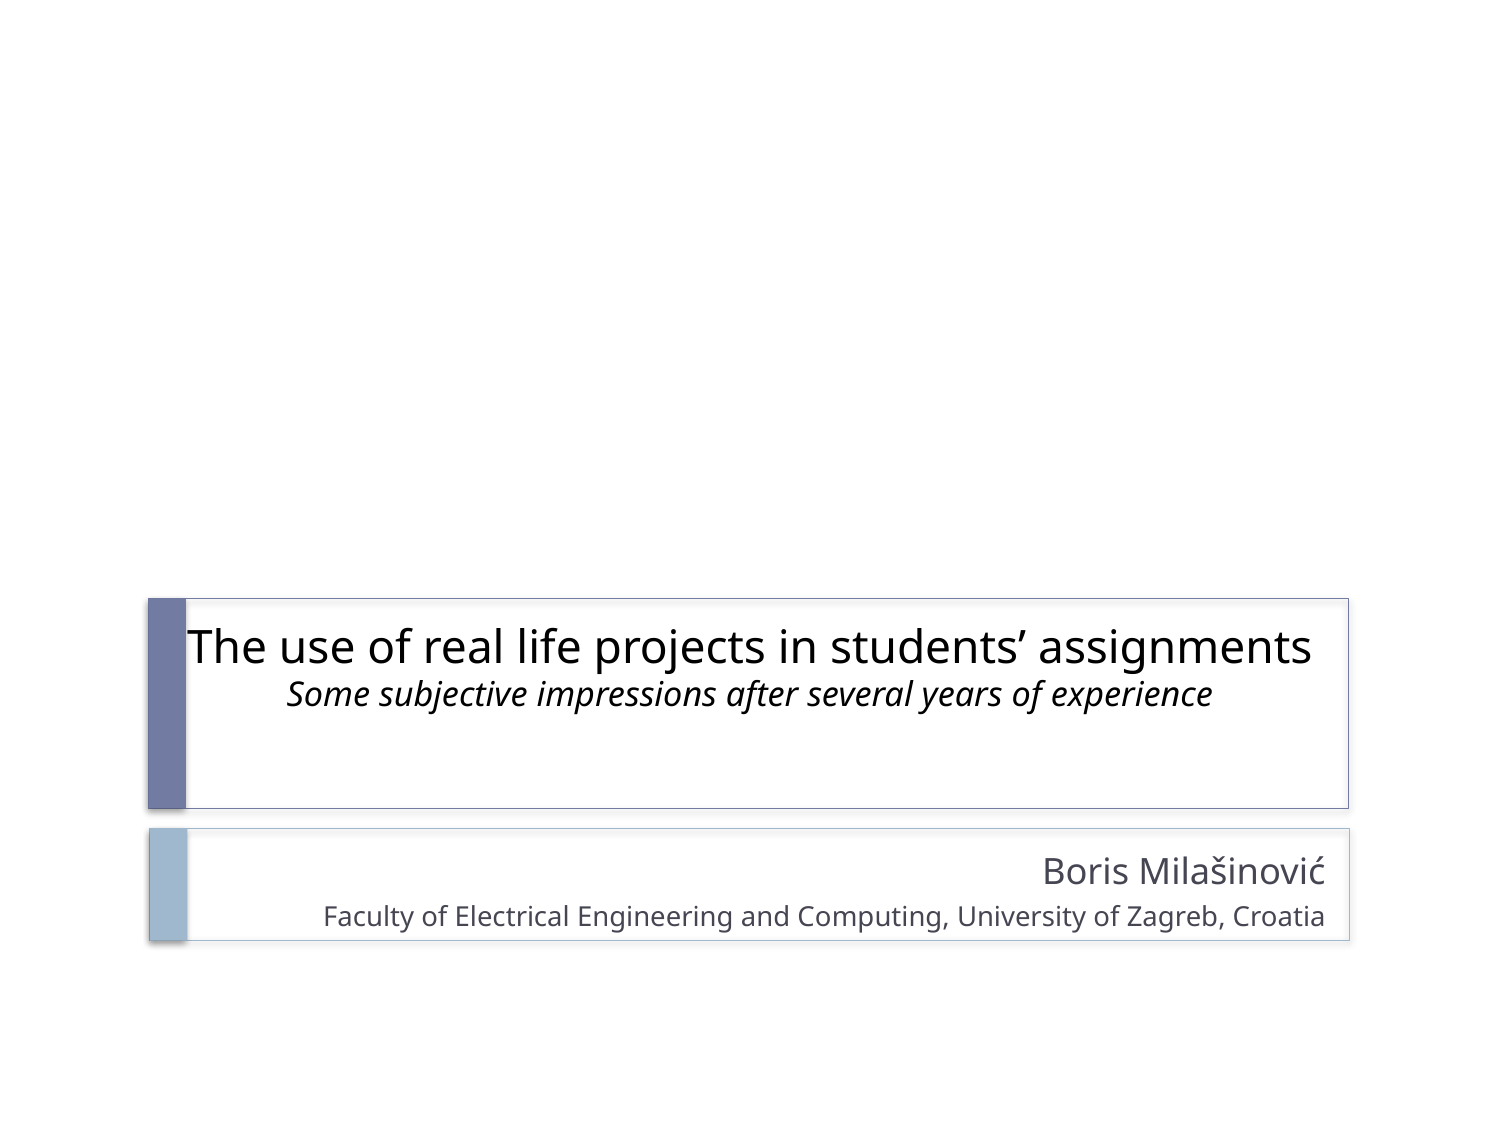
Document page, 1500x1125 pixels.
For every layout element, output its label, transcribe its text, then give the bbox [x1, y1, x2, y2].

subtitle Boris Milašinović Faculty of Electrical Engineering and Computing, University of Zagreb, Croatia [171, 840, 1341, 941]
title The use of real life projects in students’ assignments Some subjective impressions after several years of experience [147, 609, 1353, 800]
